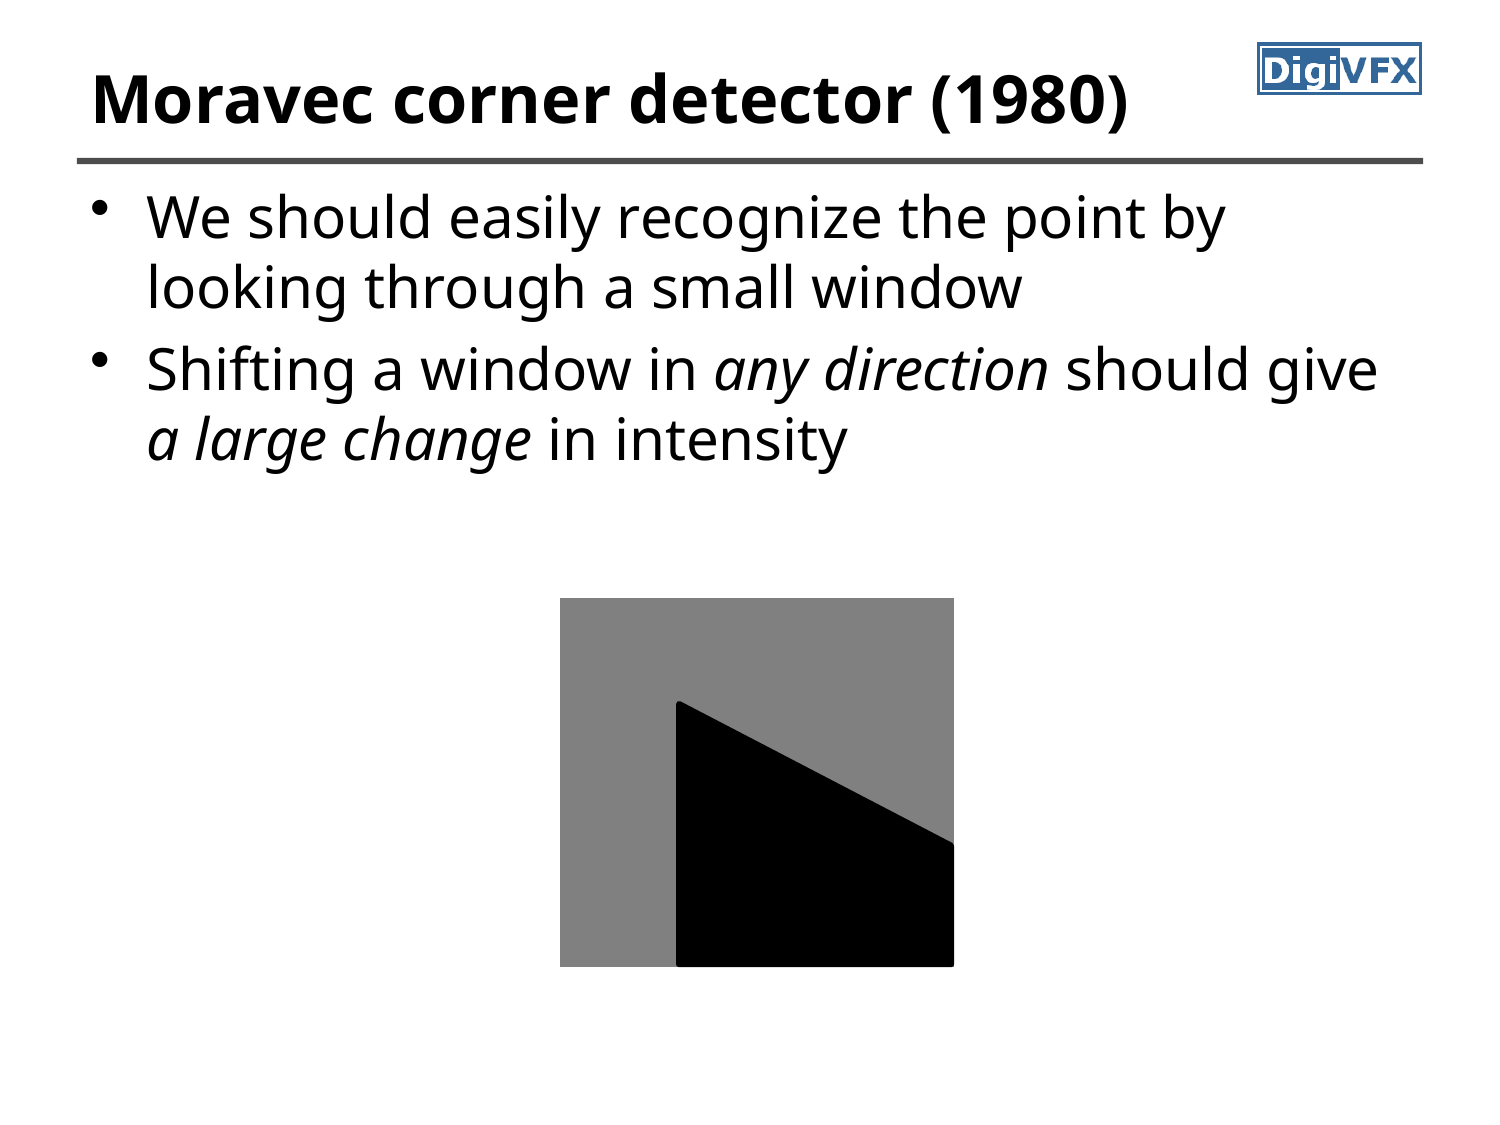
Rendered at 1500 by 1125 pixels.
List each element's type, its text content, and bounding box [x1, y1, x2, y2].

title Moravec corner detector (1980) [75, 45, 1425, 149]
text_box [563, 601, 951, 964]
list We should easily recognize the point by looking through a small window Shifting a window in any direction should give a large change in intensity [75, 172, 1425, 492]
text_box [679, 704, 952, 965]
